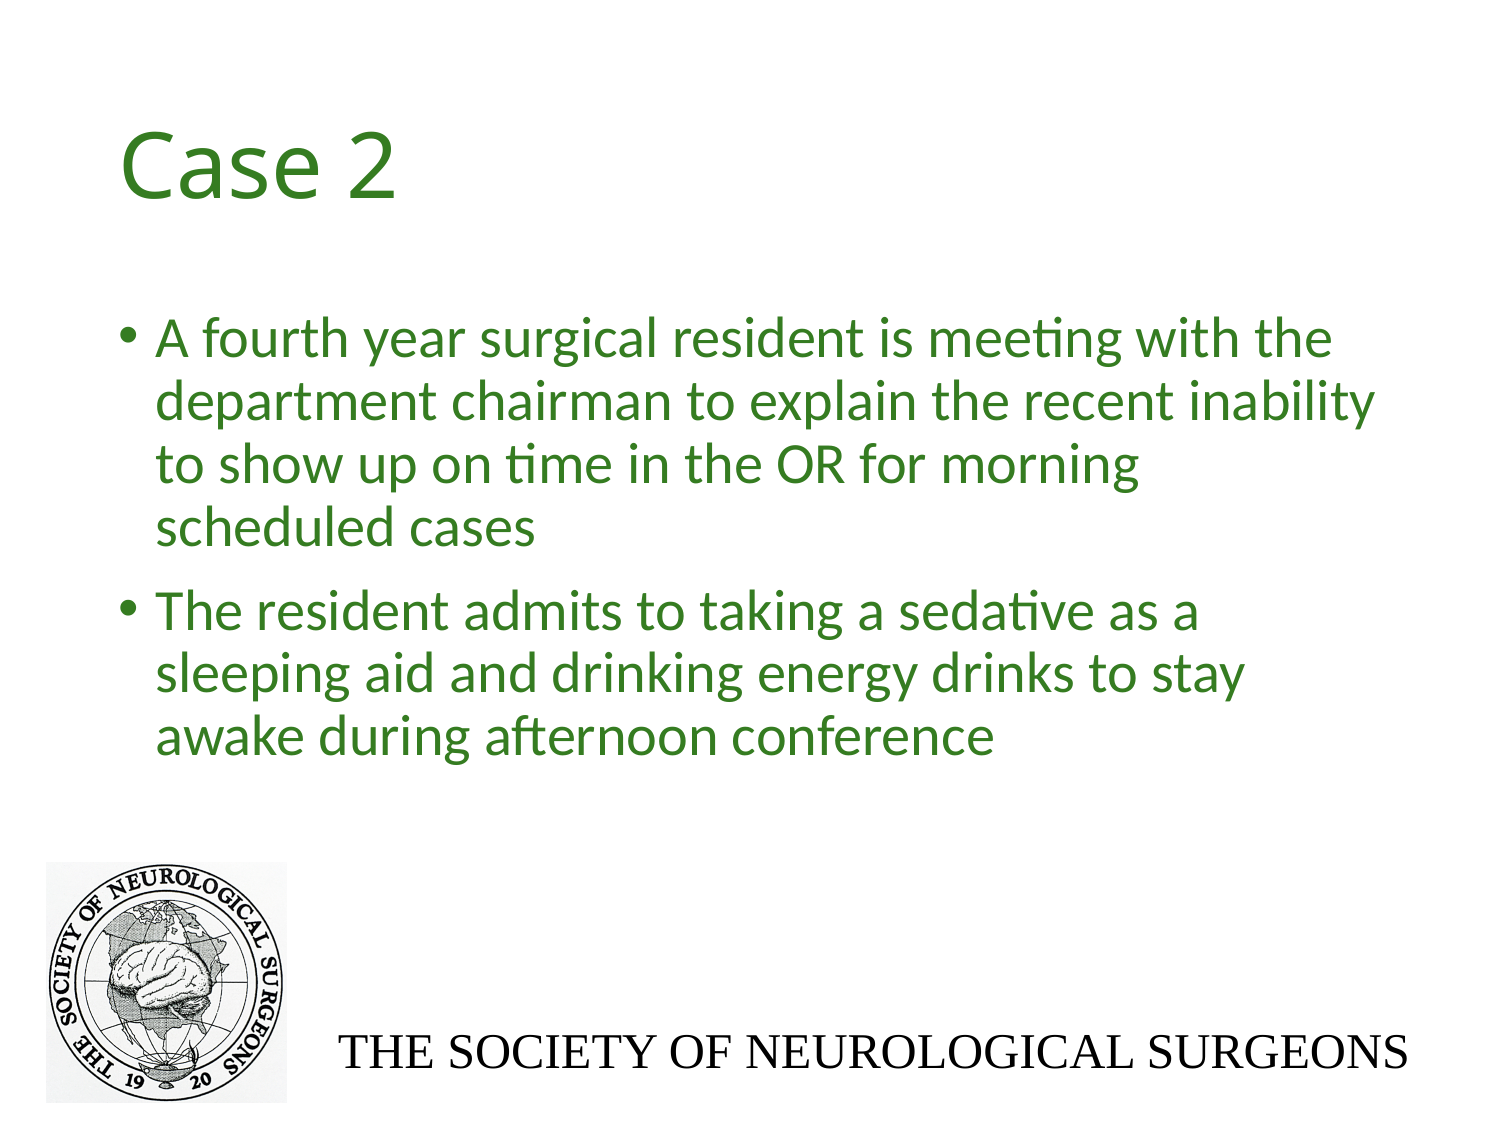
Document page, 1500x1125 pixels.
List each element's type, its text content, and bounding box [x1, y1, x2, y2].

picture [46, 862, 287, 1103]
title Case 2 [103, 59, 1397, 278]
list A fourth year surgical resident is meeting with the department chairman to explain the recent inability to show up on time in the OR for morning scheduled cases The resident admits to taking a sedative as a sleeping aid and drinking energy drinks to stay awake during afternoon conference [103, 299, 1397, 1014]
